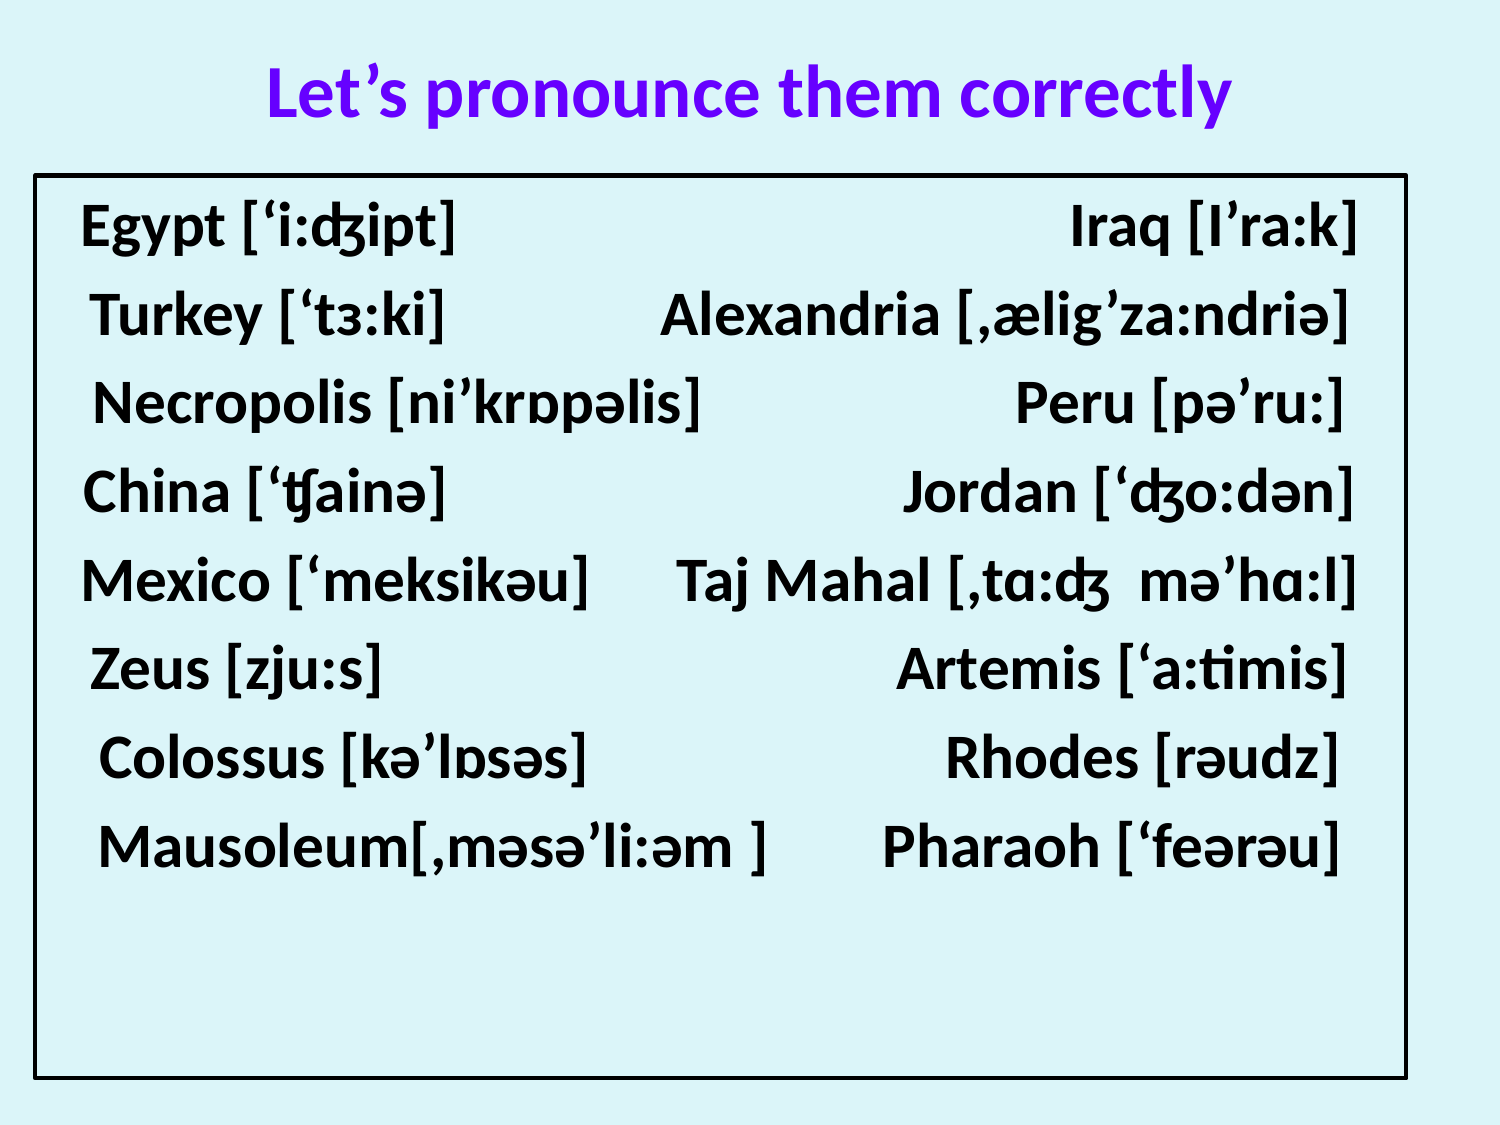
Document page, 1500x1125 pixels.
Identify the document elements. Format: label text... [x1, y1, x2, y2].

title Let’s pronounce them correctly [112, 35, 1388, 141]
subtitle Egypt [‘i:ʤipt] Iraq [I’ra:k] Turkey [‘tз:ki] Alexandria [,ælig’za:ndriǝ] Necropolis [ni’krɒpǝlis] Peru [pǝ’ru:] China [‘ʧаinǝ] Jordan [‘ʤo:dǝn] Mexico [‘meksikǝu] Taj Mahal [,tɑ:ʤ mǝ’hɑ:l] Zeus [zju:s] Artemis [‘a:timis] Colossus [kǝ’lɒsǝs] Rhodes [rǝudz] Mausoleum[,mǝsǝ’li:ǝm ] Pharaoh [‘feǝrǝu] [35, 175, 1407, 1079]
